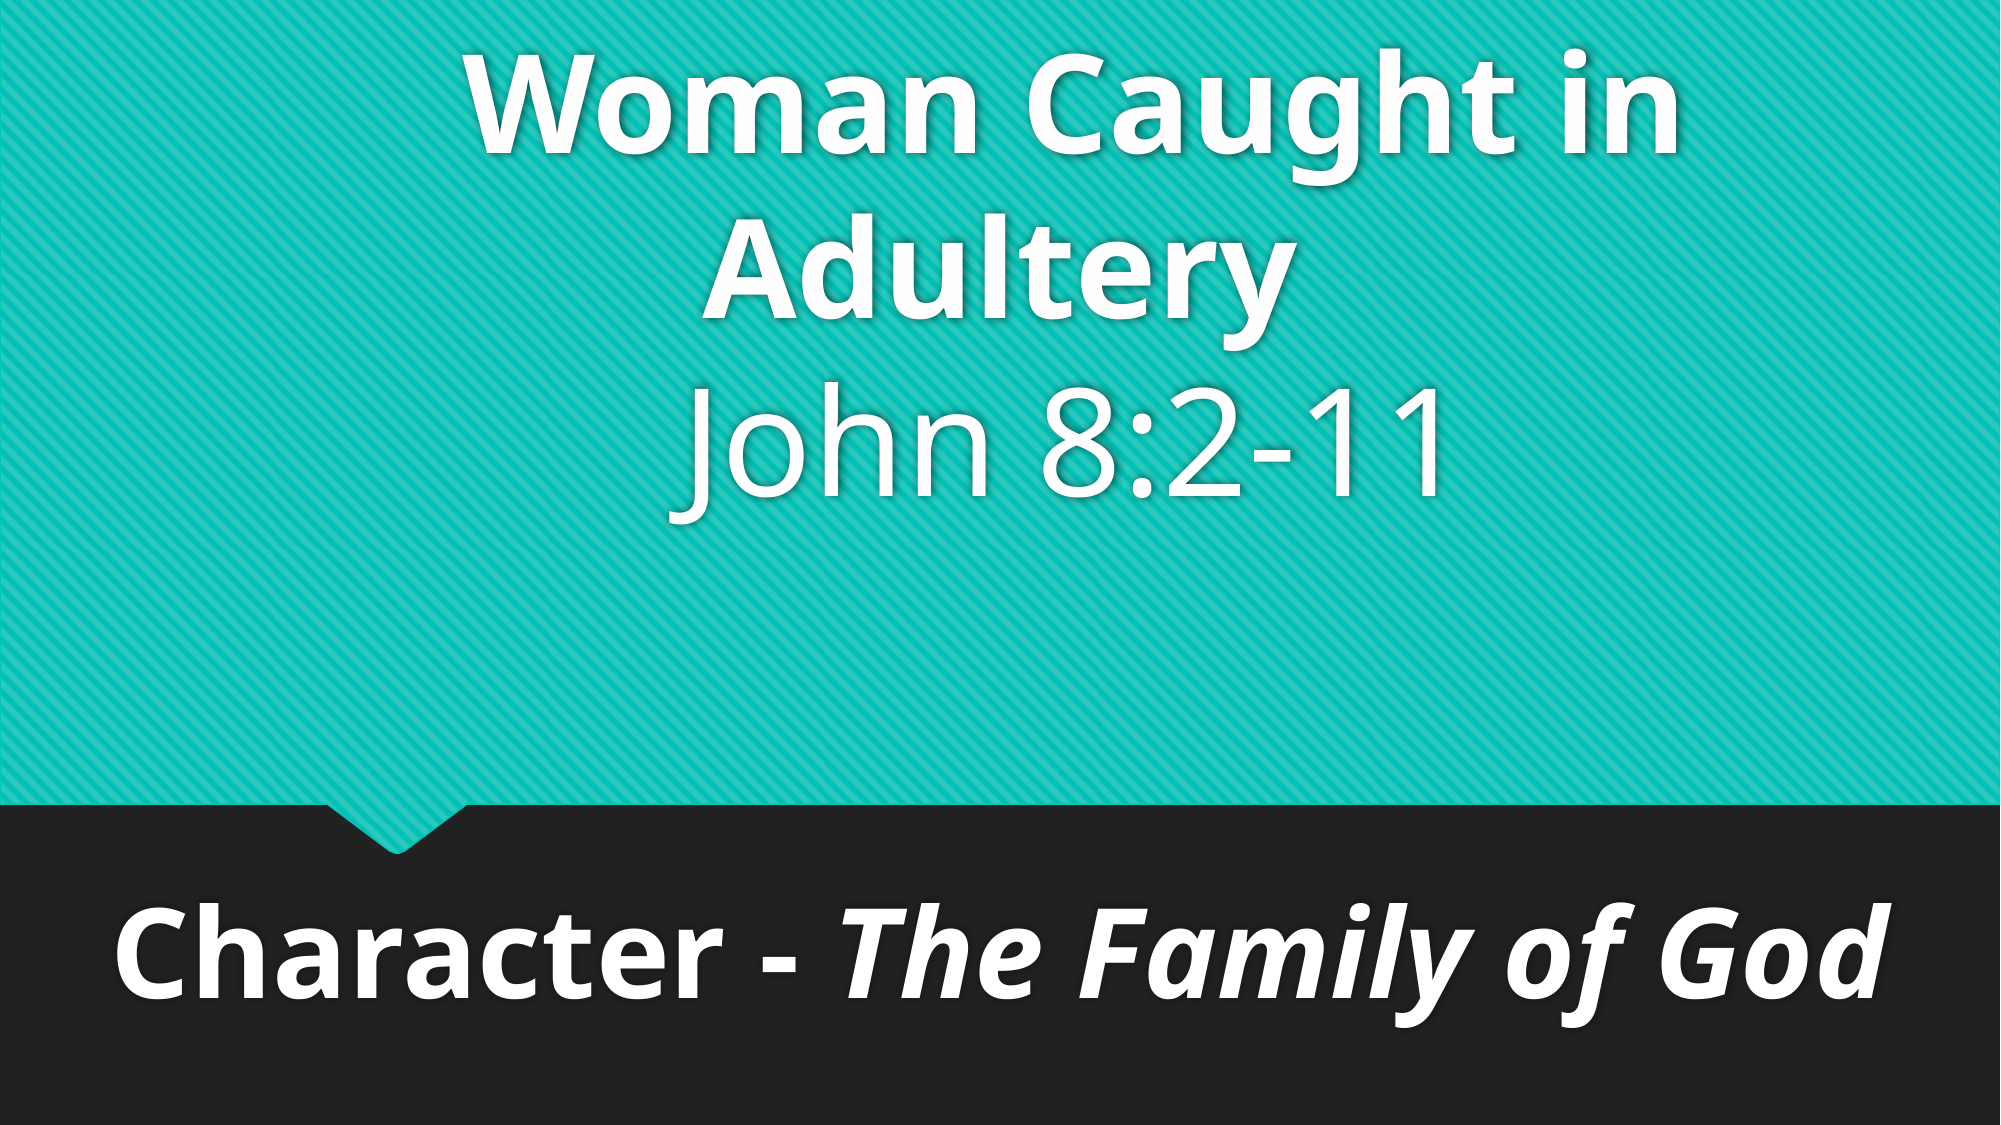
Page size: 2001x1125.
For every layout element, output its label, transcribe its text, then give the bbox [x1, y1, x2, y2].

subtitle Character - The Family of God [0, 866, 2000, 938]
title Woman Caught in Adultery John 8:2-11 [0, 316, 2000, 804]
